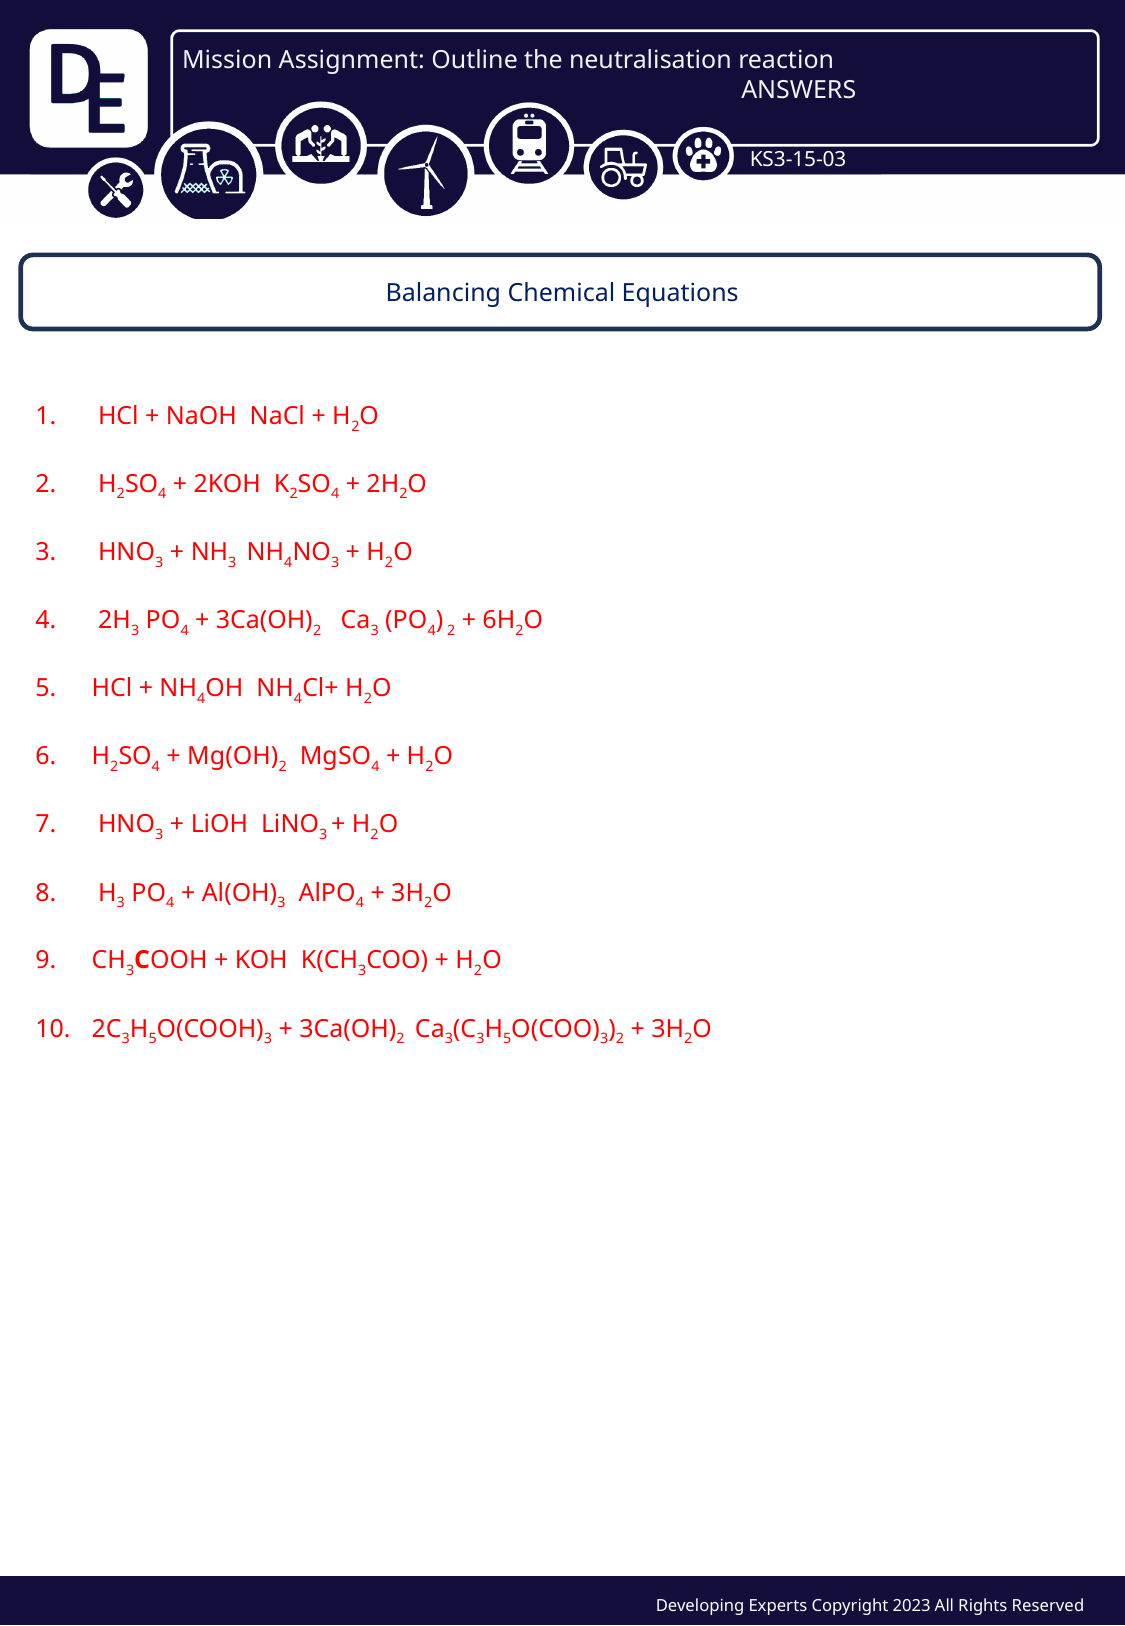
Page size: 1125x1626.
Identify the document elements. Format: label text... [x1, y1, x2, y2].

text_box Developing Experts Copyright 2023 All Rights Reserved [617, 1587, 1100, 1623]
text_box [0, 1575, 1125, 1625]
text_box [19, 253, 1101, 331]
picture [0, 0, 1125, 219]
